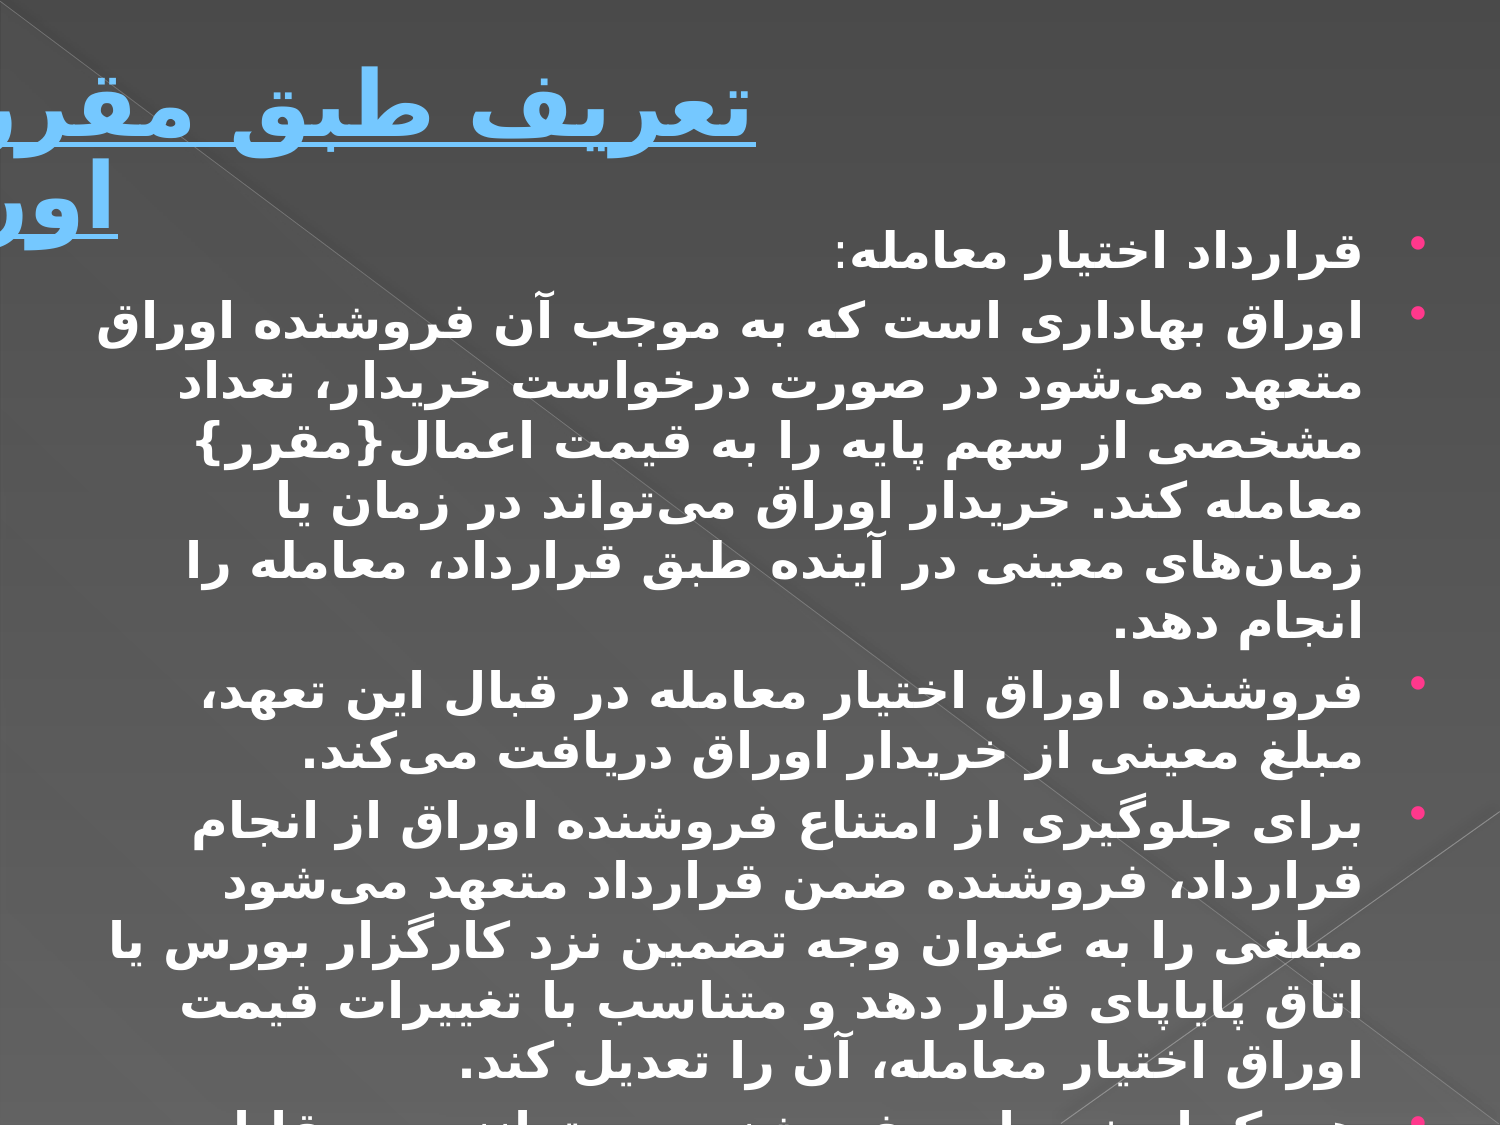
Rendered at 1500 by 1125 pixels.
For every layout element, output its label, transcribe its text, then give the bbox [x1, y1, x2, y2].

title تعریف طبق مقررات بورس اوراق بهادار [75, 0, 1430, 200]
list قرارداد اختیار معامله: اوراق بهاداری است که به موجب آن فروشنده اوراق متعهد می‌شود در صورت درخواست خریدار، تعداد مشخصی از سهم پایه را به قیمت اعمال{مقرر} معامله کند. خریدار اوراق می‌تواند در زمان یا زمان‌های معینی در آینده طبق قرارداد، معامله را انجام دهد. فروشنده اوراق اختیار معامله در قبال این تعهد، مبلغ معینی از خریدار اوراق دریافت می‌کند. برای جلوگیری از امتناع فروشنده اوراق از انجام قرارداد، فروشنده ضمن قرارداد متعهد می‌شود مبلغی را به عنوان وجه تضمین نزد کارگزار بورس یا اتاق پایاپای قرار دهد و متناسب با تغییرات قیمت اوراق اختیار معامله، آن را تعدیل کند. هر یک از خریدار و فروشنده می‌توانند در مقابل مبلغی معین، اختیار یا تعهد خود را به شخص ثالثی واگذار کنند که وی جایگزین آنها خواهد بود. اوراق اختیار معامله می‌تواند به صورت اختیار فروش یا خرید باشد [75, 210, 1454, 1059]
